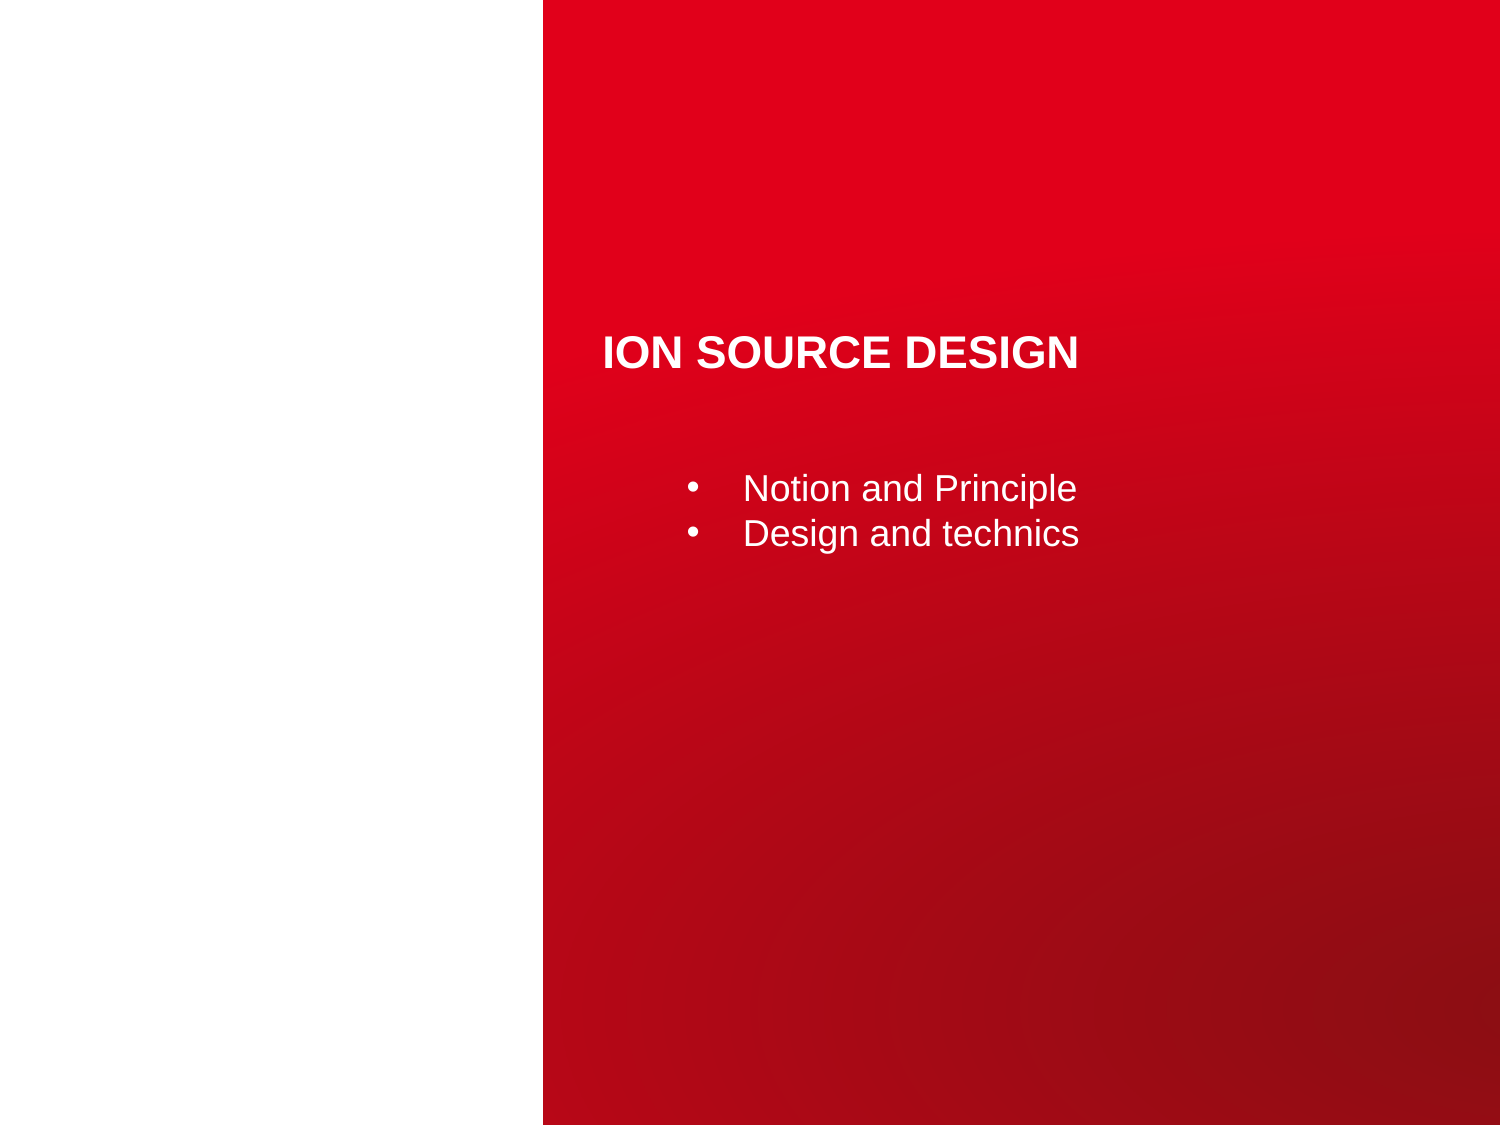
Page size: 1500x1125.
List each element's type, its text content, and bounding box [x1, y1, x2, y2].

text_box Notion and Principle Design and technics [612, 456, 1363, 562]
picture [543, 0, 1500, 1125]
title Ion source design [602, 319, 1483, 438]
